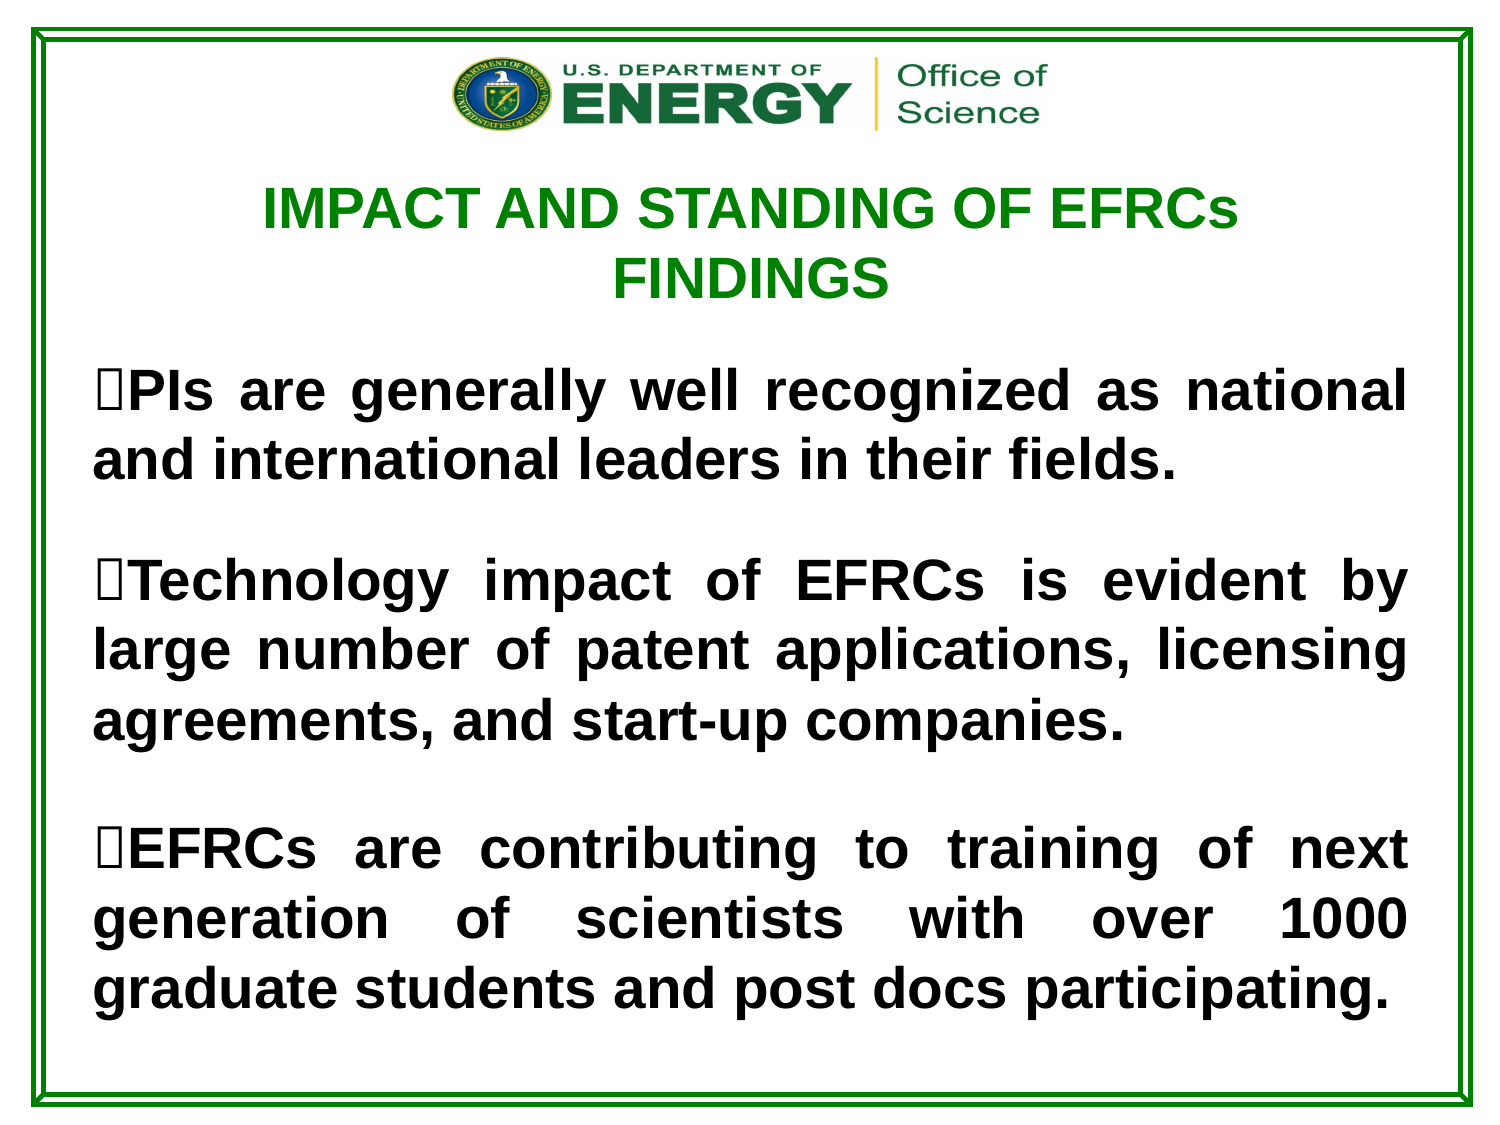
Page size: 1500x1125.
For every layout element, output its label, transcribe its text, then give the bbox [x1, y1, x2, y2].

picture [451, 57, 1048, 131]
text_box [33, 29, 1471, 1105]
text_box IMPACT AND STANDING OF EFRCs FINDINGS PIs are generally well recognized as national and international leaders in their fields. Technology impact of EFRCs is evident by large number of patent applications, licensing agreements, and start-up companies. EFRCs are contributing to training of next generation of scientists with over 1000 graduate students and post docs participating. [77, 162, 1425, 1028]
